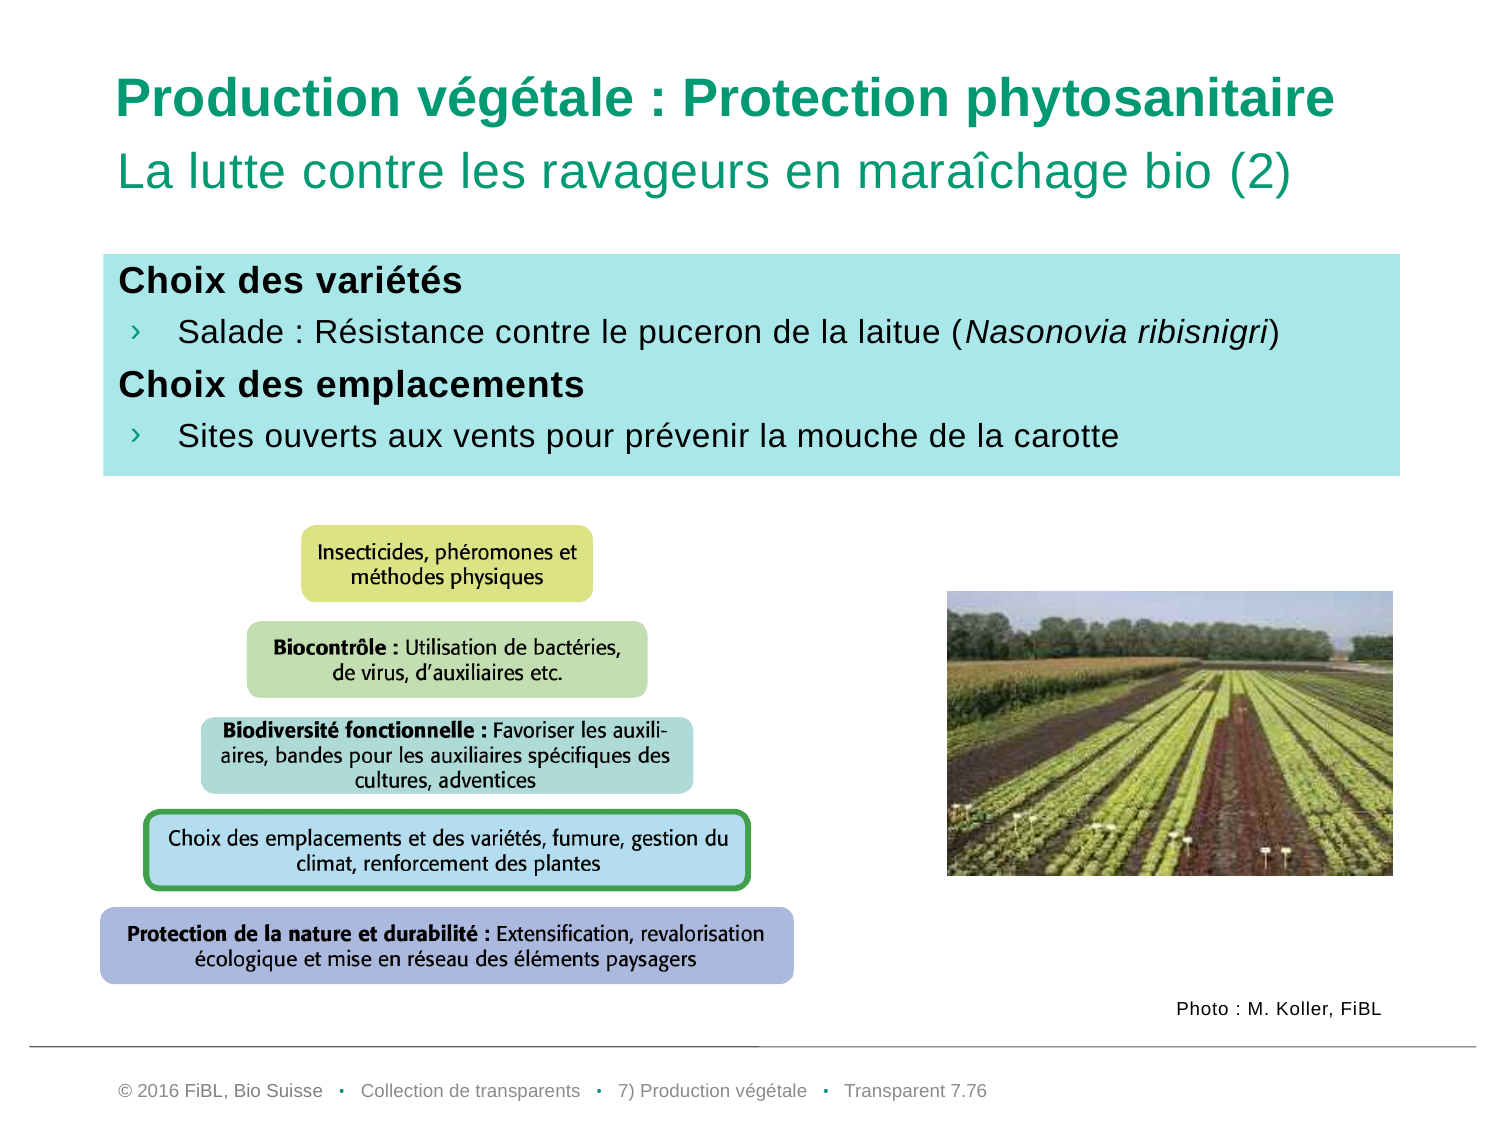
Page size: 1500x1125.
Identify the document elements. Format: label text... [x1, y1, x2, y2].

list Choix des variétés Salade : Résistance contre le puceron de la laitue (Nasonovia ribisnigri) Choix des emplacements Sites ouverts aux vents pour prévenir la mouche de la carotte [103, 254, 1400, 477]
title Production végétale : Protection phytosanitaire [100, 59, 1397, 138]
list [946, 591, 1393, 876]
footer © 2016 FiBL, Bio Suisse • Collection de transparents • 7) Production végétale • Transparent 7.75 [103, 1055, 1140, 1125]
picture [100, 523, 794, 986]
list La lutte contre les ravageurs en maraîchage bio (2) [101, 137, 1397, 211]
list Photo : M. Koller, FiBL [103, 989, 1397, 1035]
